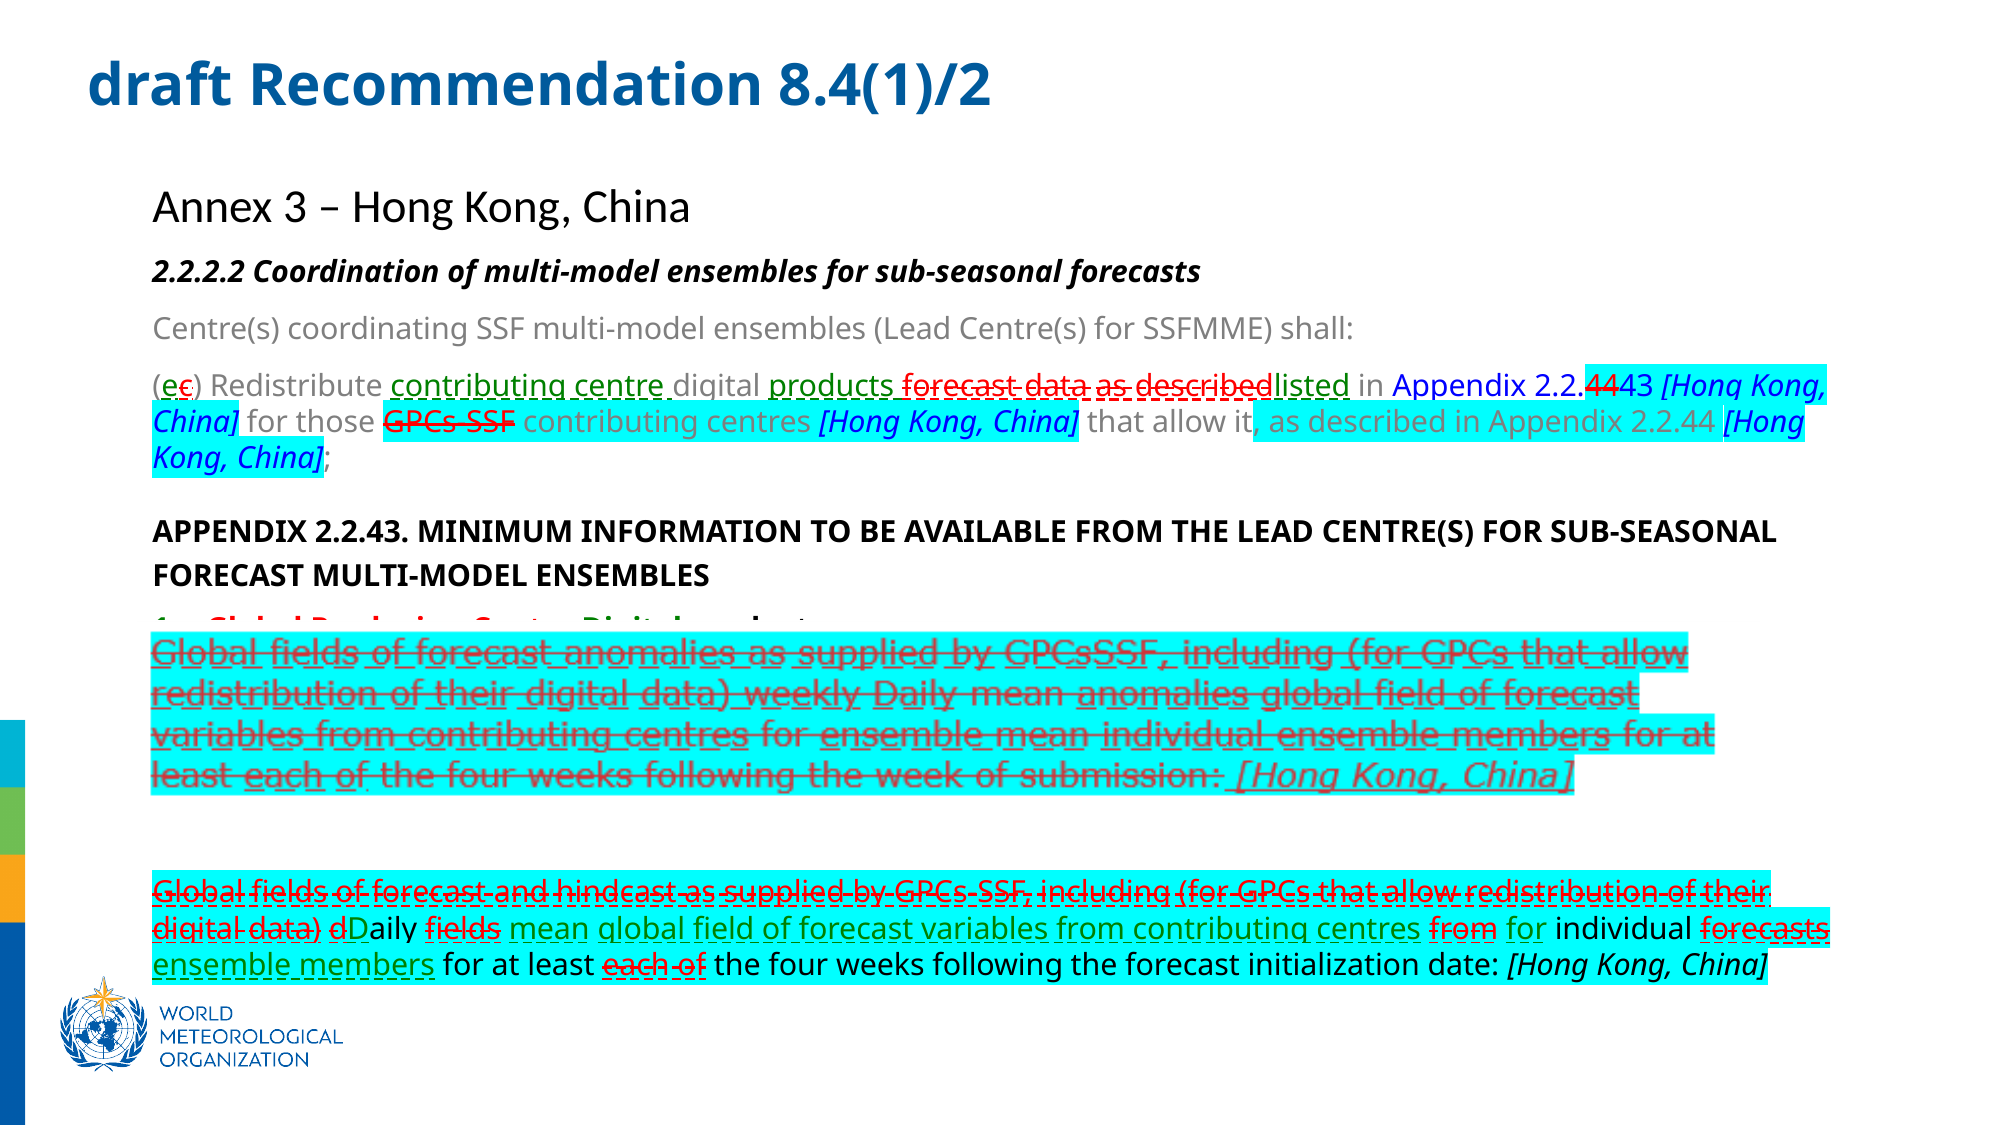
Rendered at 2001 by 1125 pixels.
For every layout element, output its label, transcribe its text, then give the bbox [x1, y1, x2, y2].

list Annex 3 – Hong Kong, China 2.2.2.2 Coordination of multi‑model ensembles for sub‑seasonal forecasts Centre(s) coordinating SSF multi‑model ensembles (Lead Centre(s) for SSFMME) shall: (ec) Redistribute contributing centre digital products forecast data as describedlisted in Appendix 2.2.4443 [Hong Kong, China] for those GPCs-SSF contributing centres [Hong Kong, China] that allow it, as described in Appendix 2.2.44 [Hong Kong, China]; Appendix 2.2.43. Minimum information to be available from the Lead Centre(s) for sub‑seasonal forecast multi‑model ensembles Global Producing Centre Digital products Global fields of forecast and hindcast as supplied by GPCs‑SSF, including (for GPCs that allow redistribution of their digital data) dDaily fields mean global field of forecast variables from contributing centres from for individual forecasts ensemble members for at least each of the four weeks following the forecast initialization date: [Hong Kong, China] [137, 173, 1863, 1014]
title draft Recommendation 8.4(1)/2 [72, 35, 1798, 138]
picture [0, 0, 2001, 1125]
